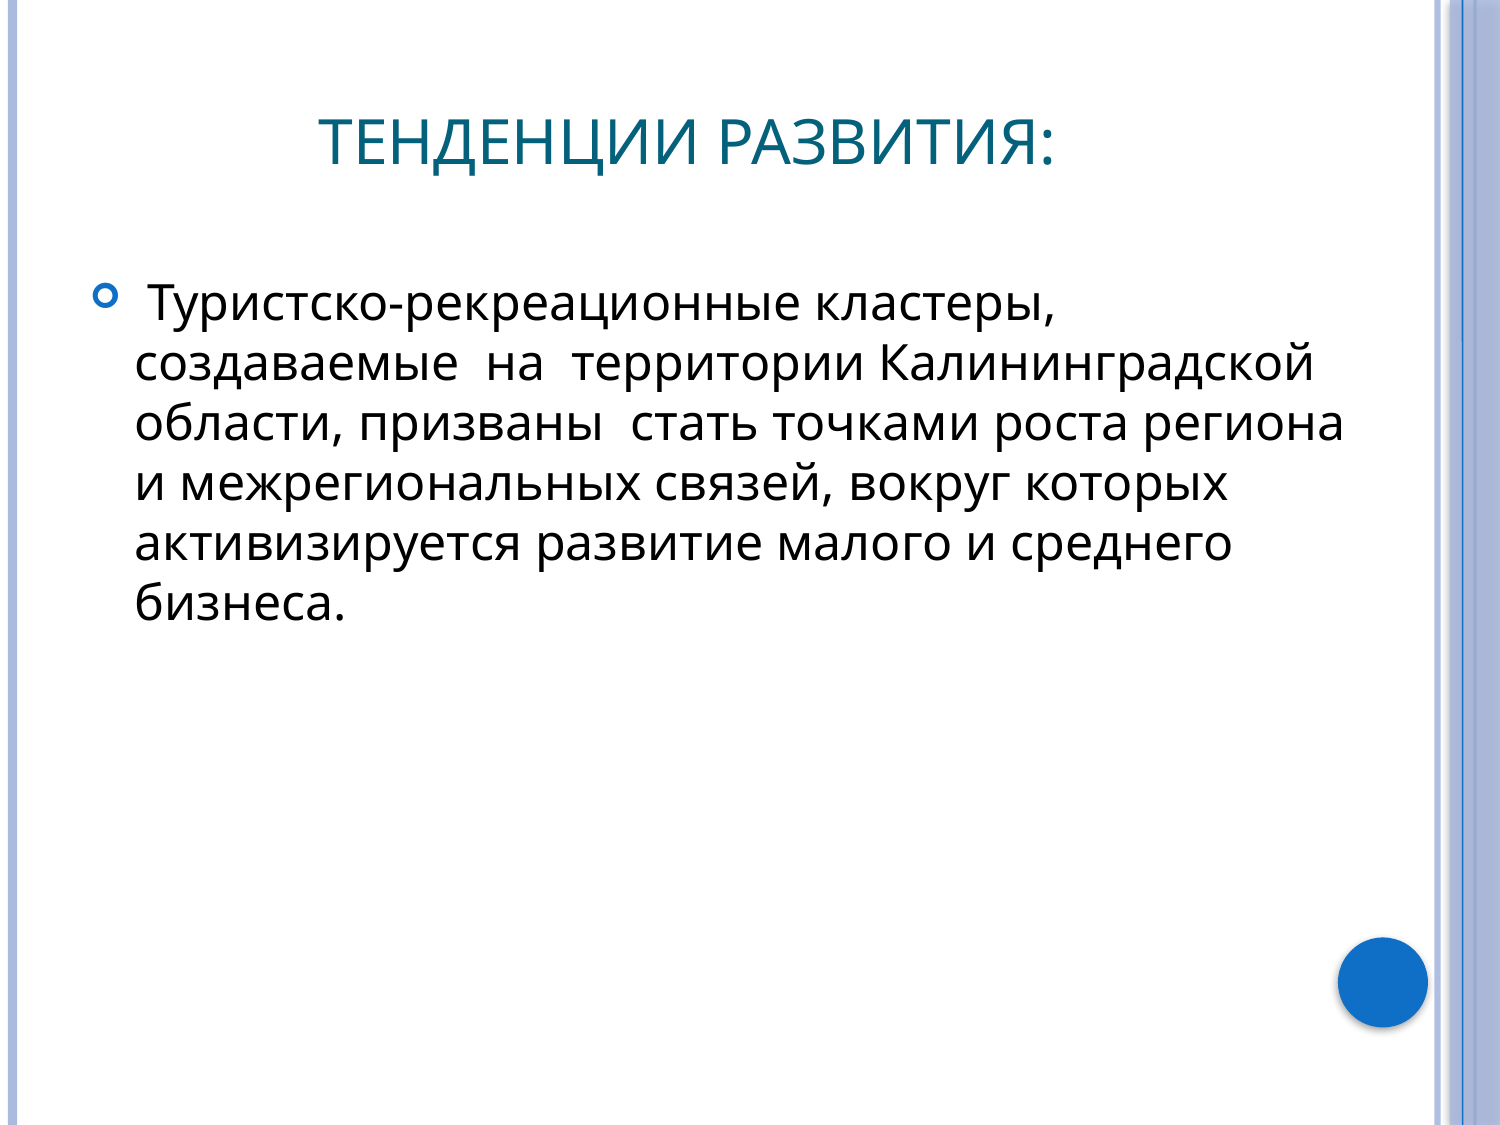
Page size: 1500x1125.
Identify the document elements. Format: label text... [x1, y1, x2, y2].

list Туристско-рекреационные кластеры, создаваемые на территории Калининградской области, призваны стать точками роста региона и межрегиональных связей, вокруг которых активизируется развитие малого и среднего бизнеса. [75, 262, 1388, 1062]
title Тенденции развития: [75, 45, 1300, 185]
